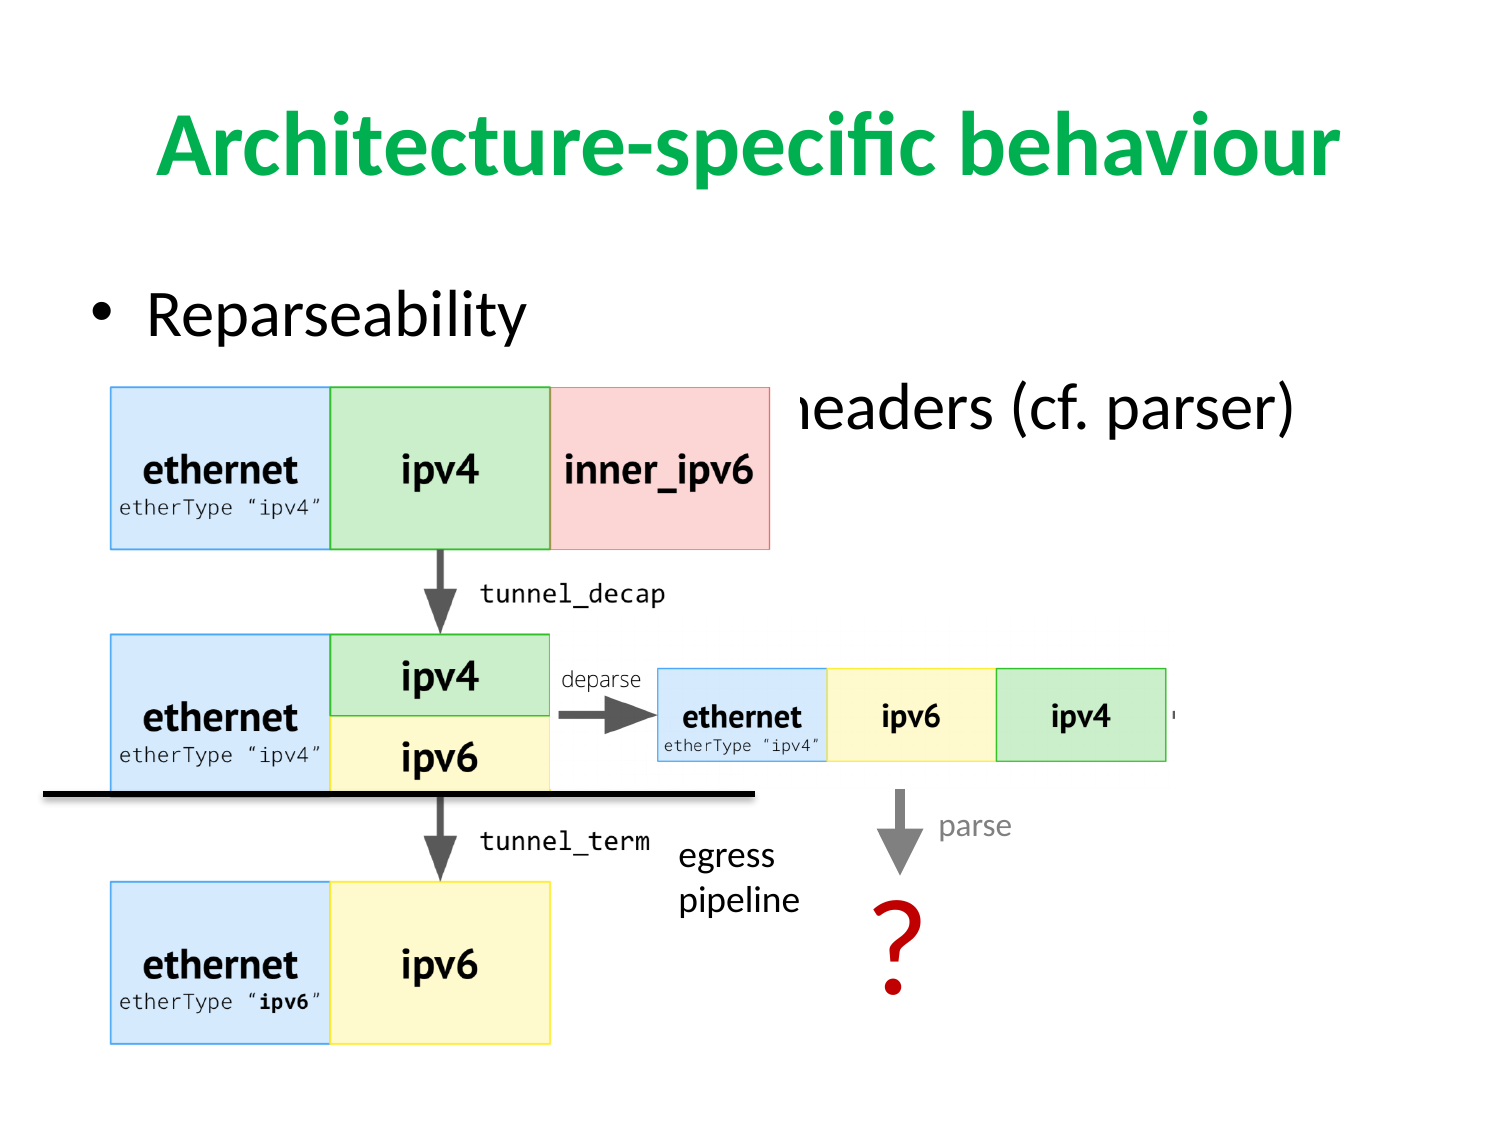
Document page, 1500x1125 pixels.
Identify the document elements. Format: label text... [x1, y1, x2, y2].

picture [86, 366, 801, 687]
list Reparseability Live mutually exclusive headers (cf. parser) Ambiguous forwarding. [75, 262, 1425, 1005]
title Architecture-specific behaviour [75, 45, 1425, 233]
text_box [549, 617, 1176, 1032]
picture [86, 929, 801, 1080]
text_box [42, 687, 544, 929]
